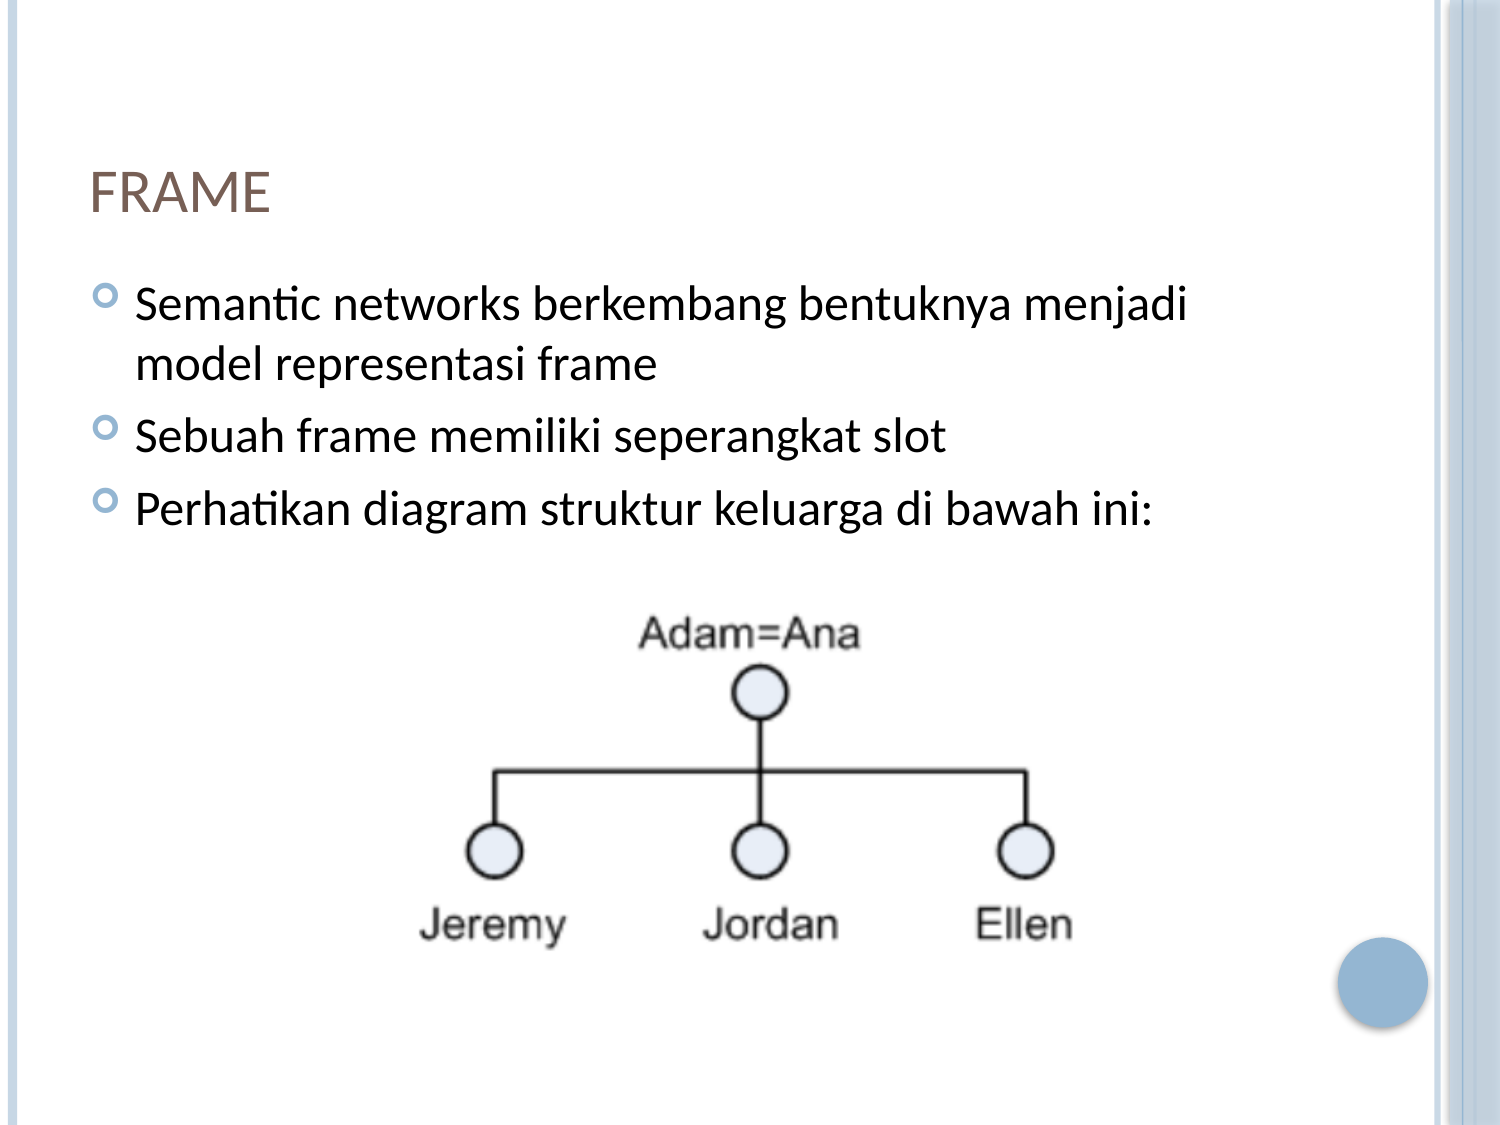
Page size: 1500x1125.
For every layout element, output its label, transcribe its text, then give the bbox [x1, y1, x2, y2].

list Semantic networks berkembang bentuknya menjadi model representasi frame Sebuah frame memiliki seperangkat slot Perhatikan diagram struktur keluarga di bawah ini: [75, 262, 1300, 1062]
picture [374, 597, 1128, 985]
title Frame [75, 45, 1300, 233]
